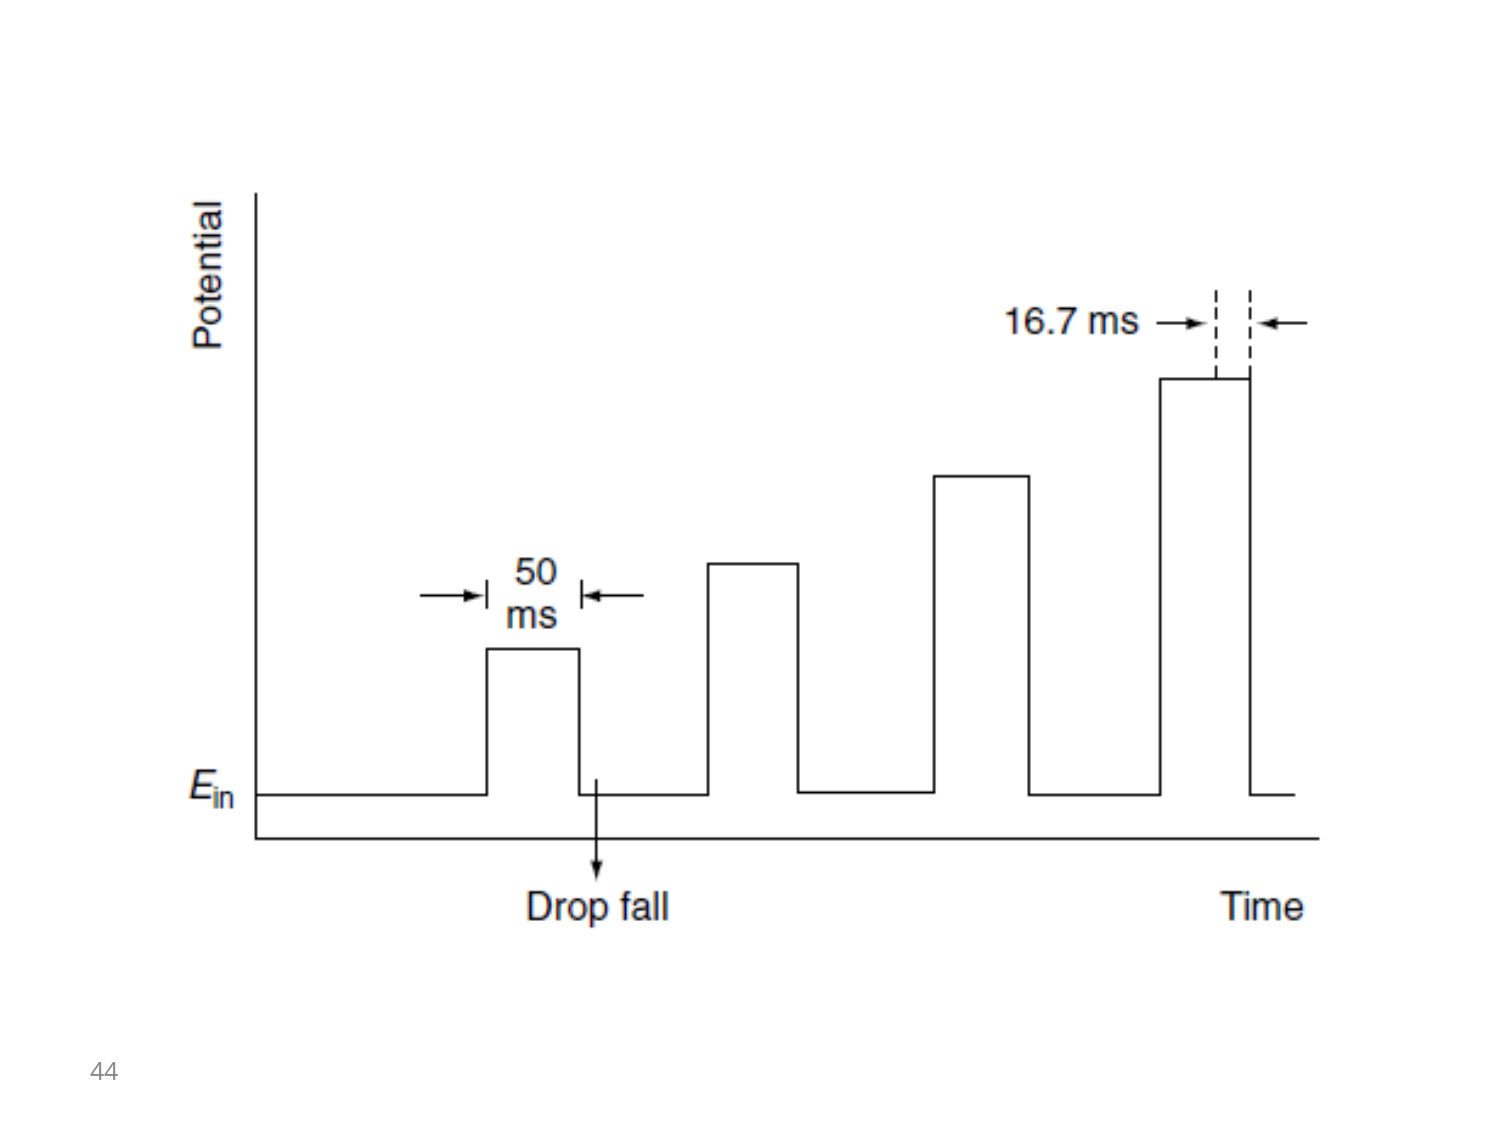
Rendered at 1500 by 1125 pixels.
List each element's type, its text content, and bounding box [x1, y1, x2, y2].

slide_number 44 [75, 1042, 425, 1103]
picture [112, 162, 1343, 938]
